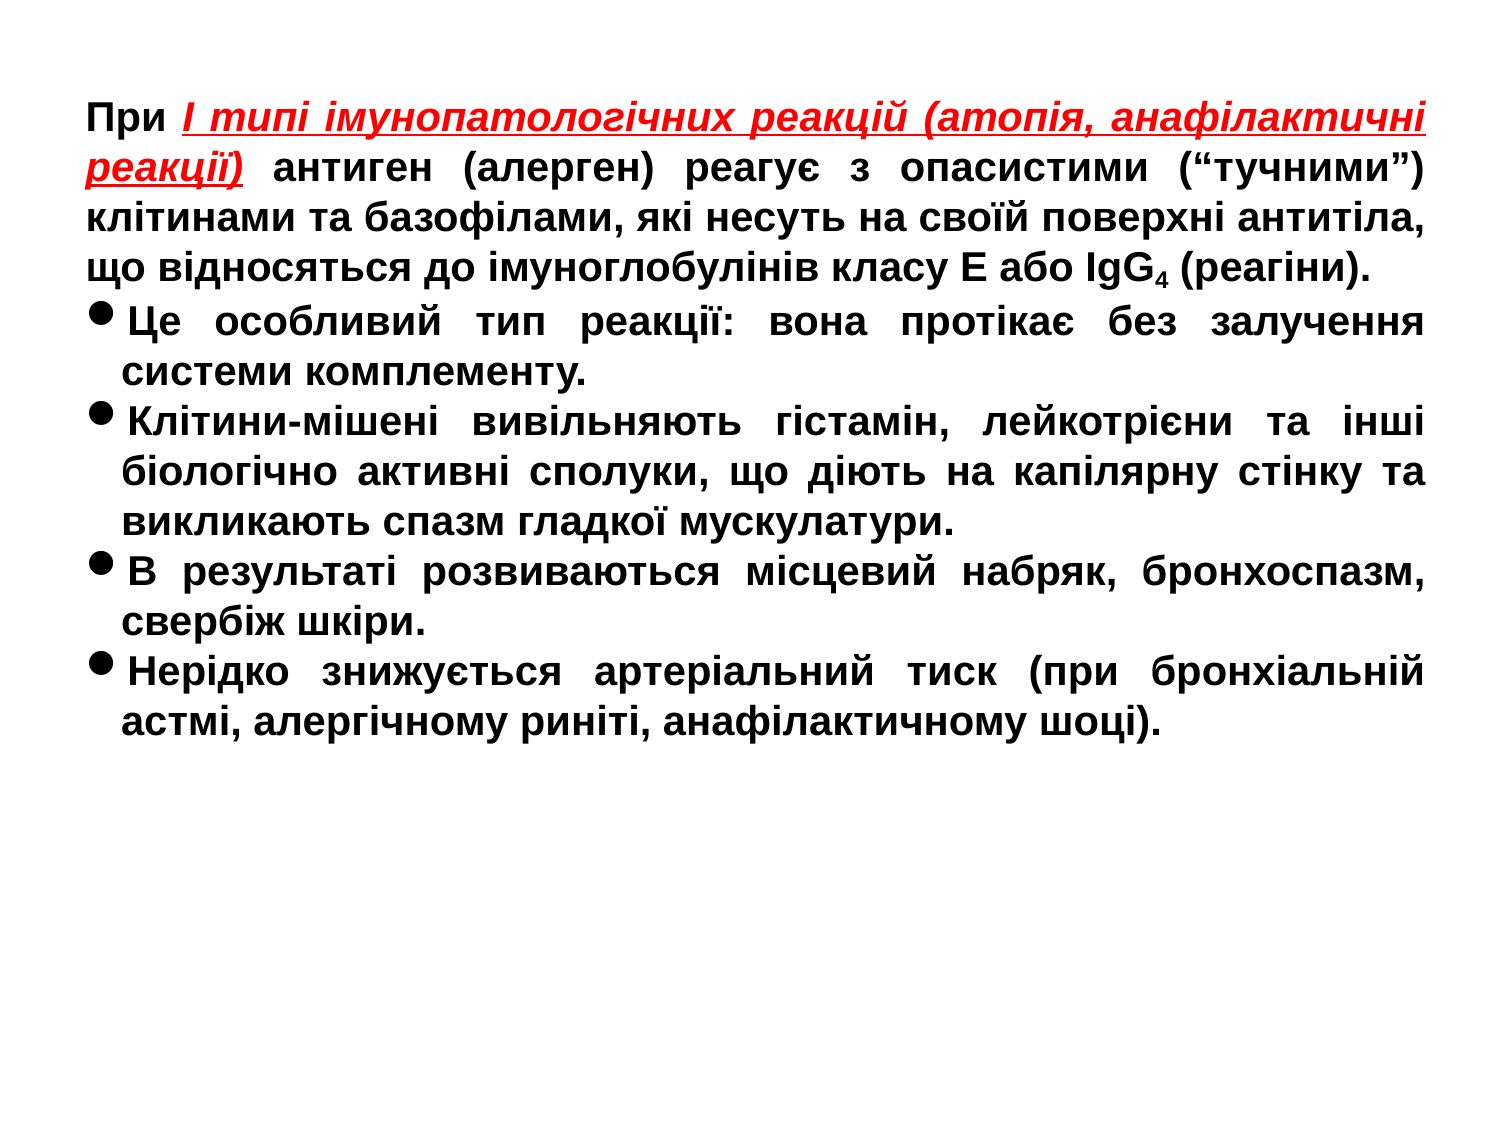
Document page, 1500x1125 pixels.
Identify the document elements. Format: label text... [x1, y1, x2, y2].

text_box При І типі імунопатологічних реакцій (атопія, анафілактичні реакції) антиген (алерген) реагує з опасистими (“тучними”) клітинами та базофілами, які несуть на своїй поверхні антитіла, що відносяться до імуноглобулінів класу Е або IgG4 (реагіни). Це особливий тип реакції: вона протікає без залучення системи комплементу. Клітини-мішені вивільняють гістамін, лейкотрієни та інші біологічно активні сполуки, що діють на капілярну стінку та викликають спазм гладкої мускулатури. В результаті розвиваються місцевий набряк, бронхоспазм, свербіж шкіри. Нерідко знижується артеріальний тиск (при бронхіальній астмі, алергічному риніті, анафілактичному шоці). [70, 82, 1441, 752]
